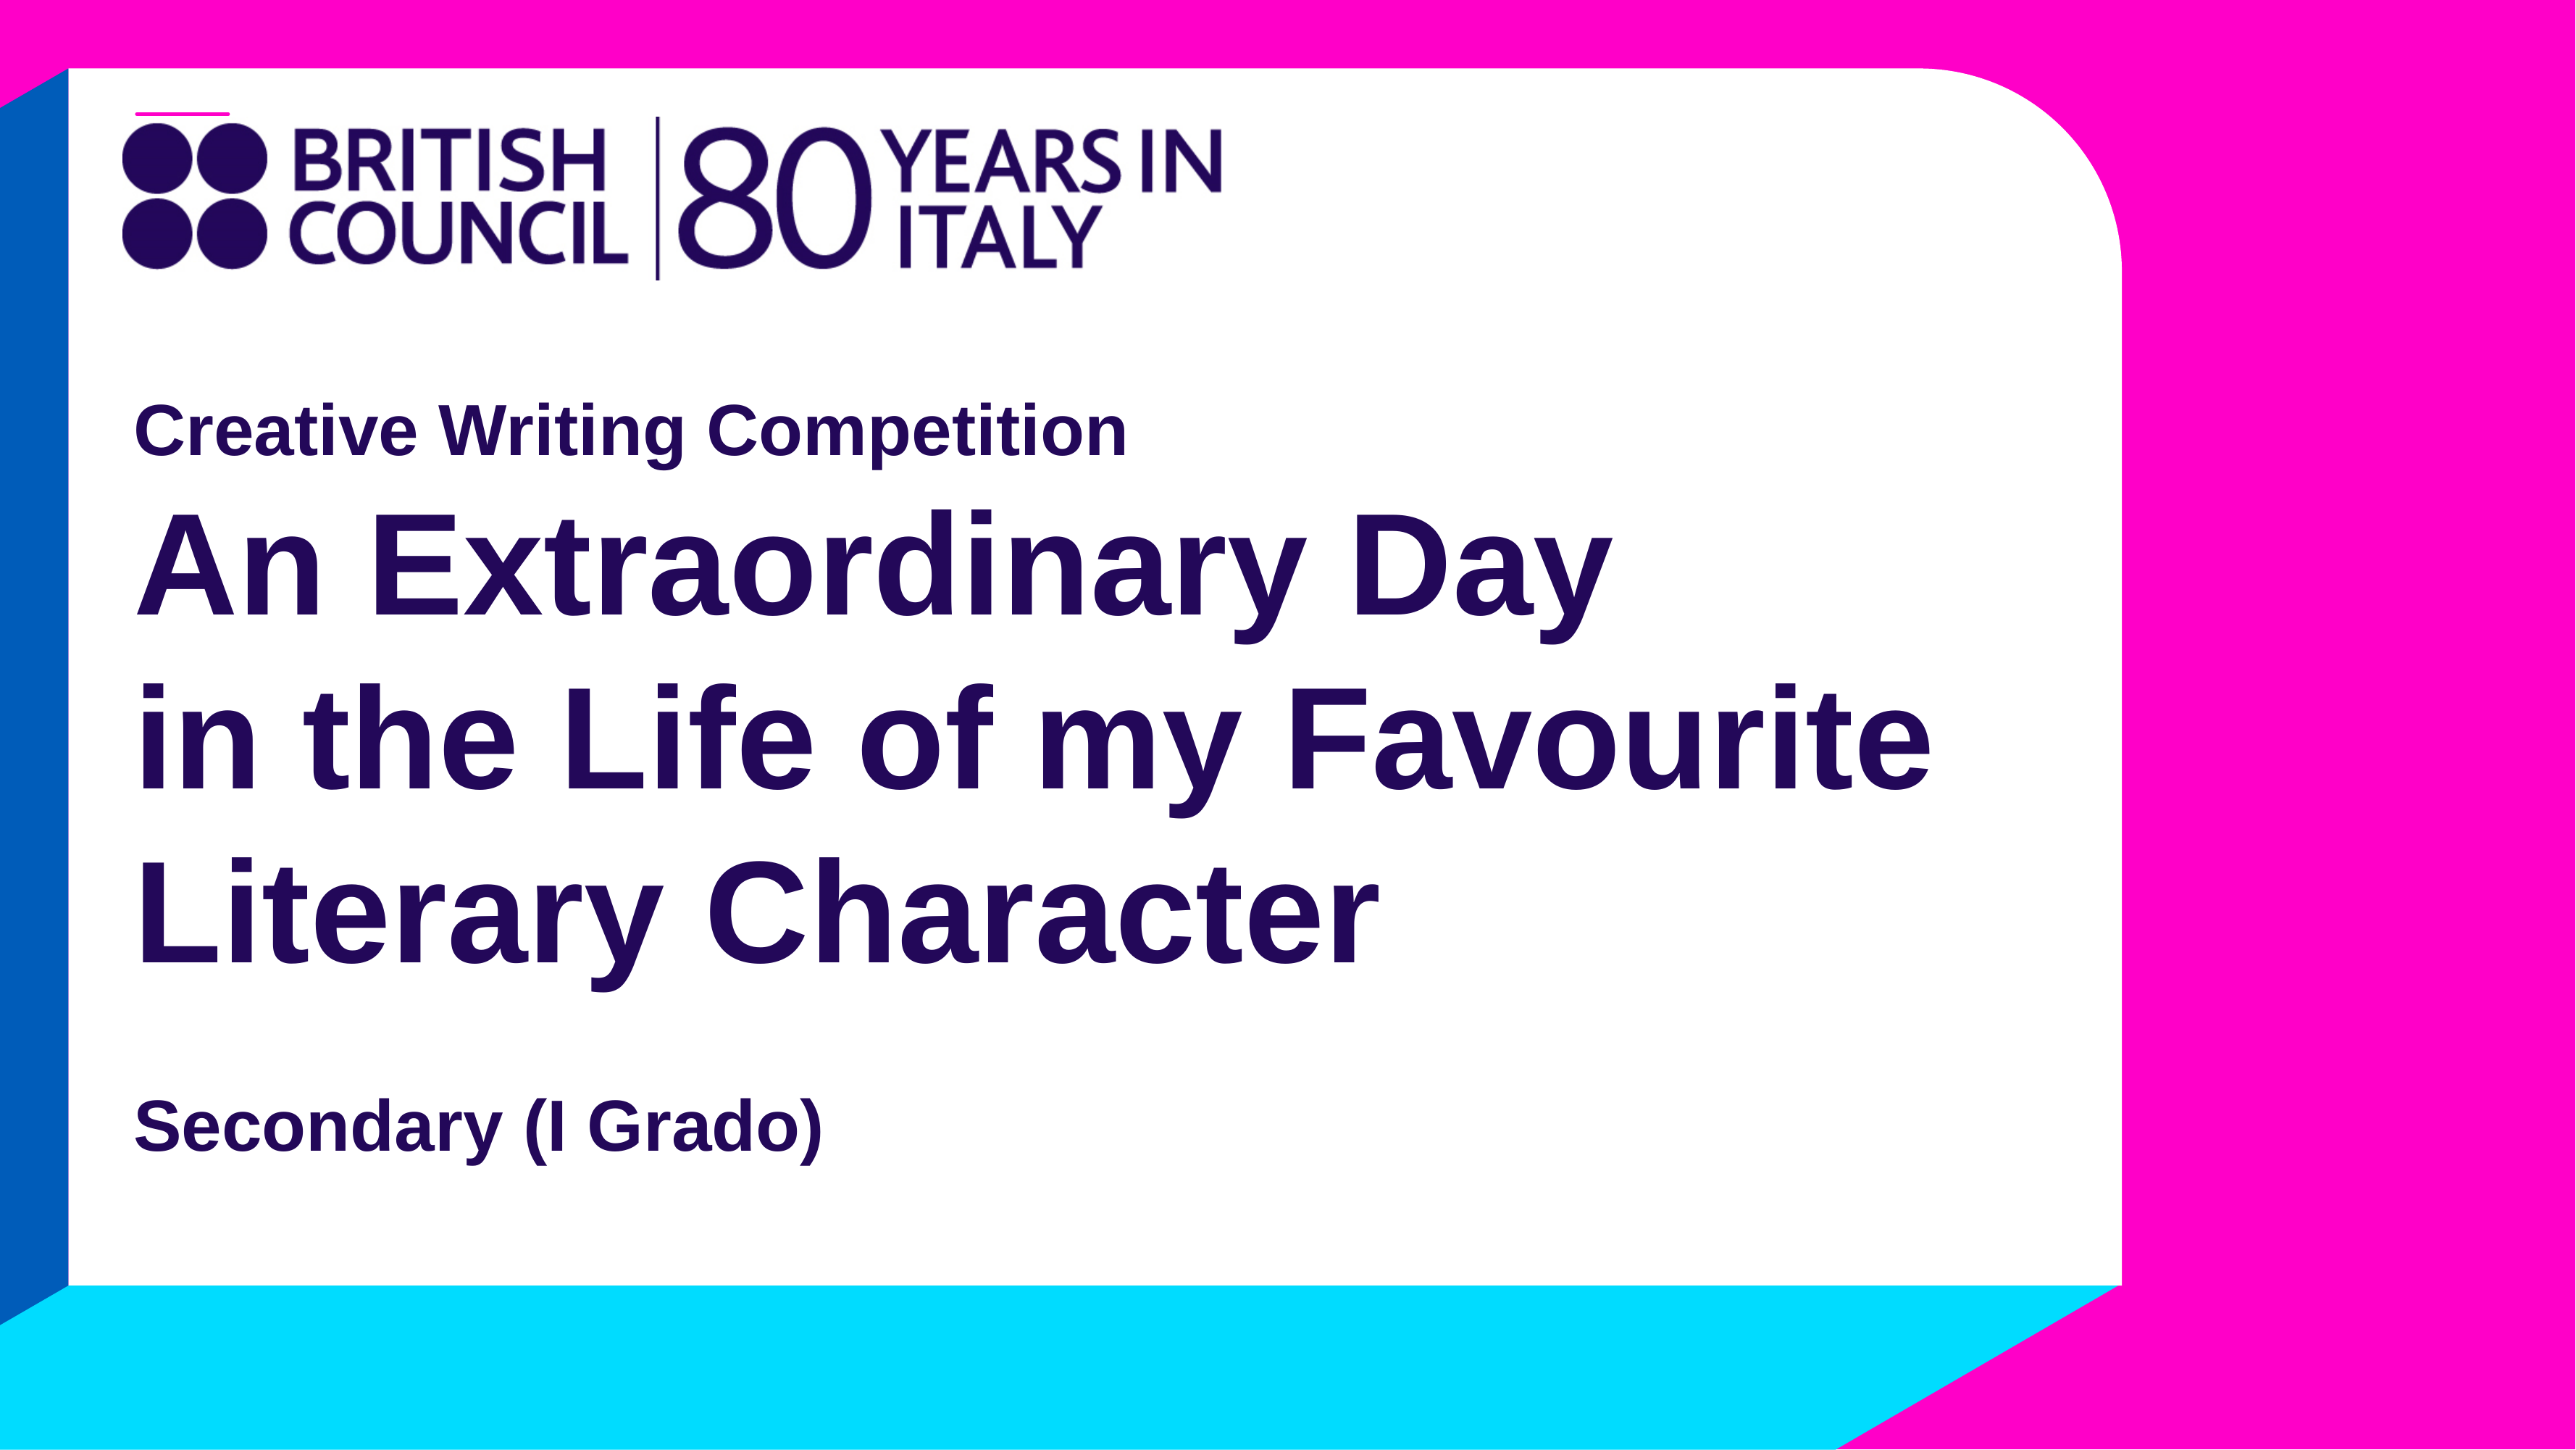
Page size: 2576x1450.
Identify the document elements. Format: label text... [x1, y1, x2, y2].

picture [122, 117, 1221, 280]
text_box Creative Writing Competition An Extraordinary Day in the Life of my Favourite Literary Character Secondary (I Grado) [122, 117, 2453, 1172]
